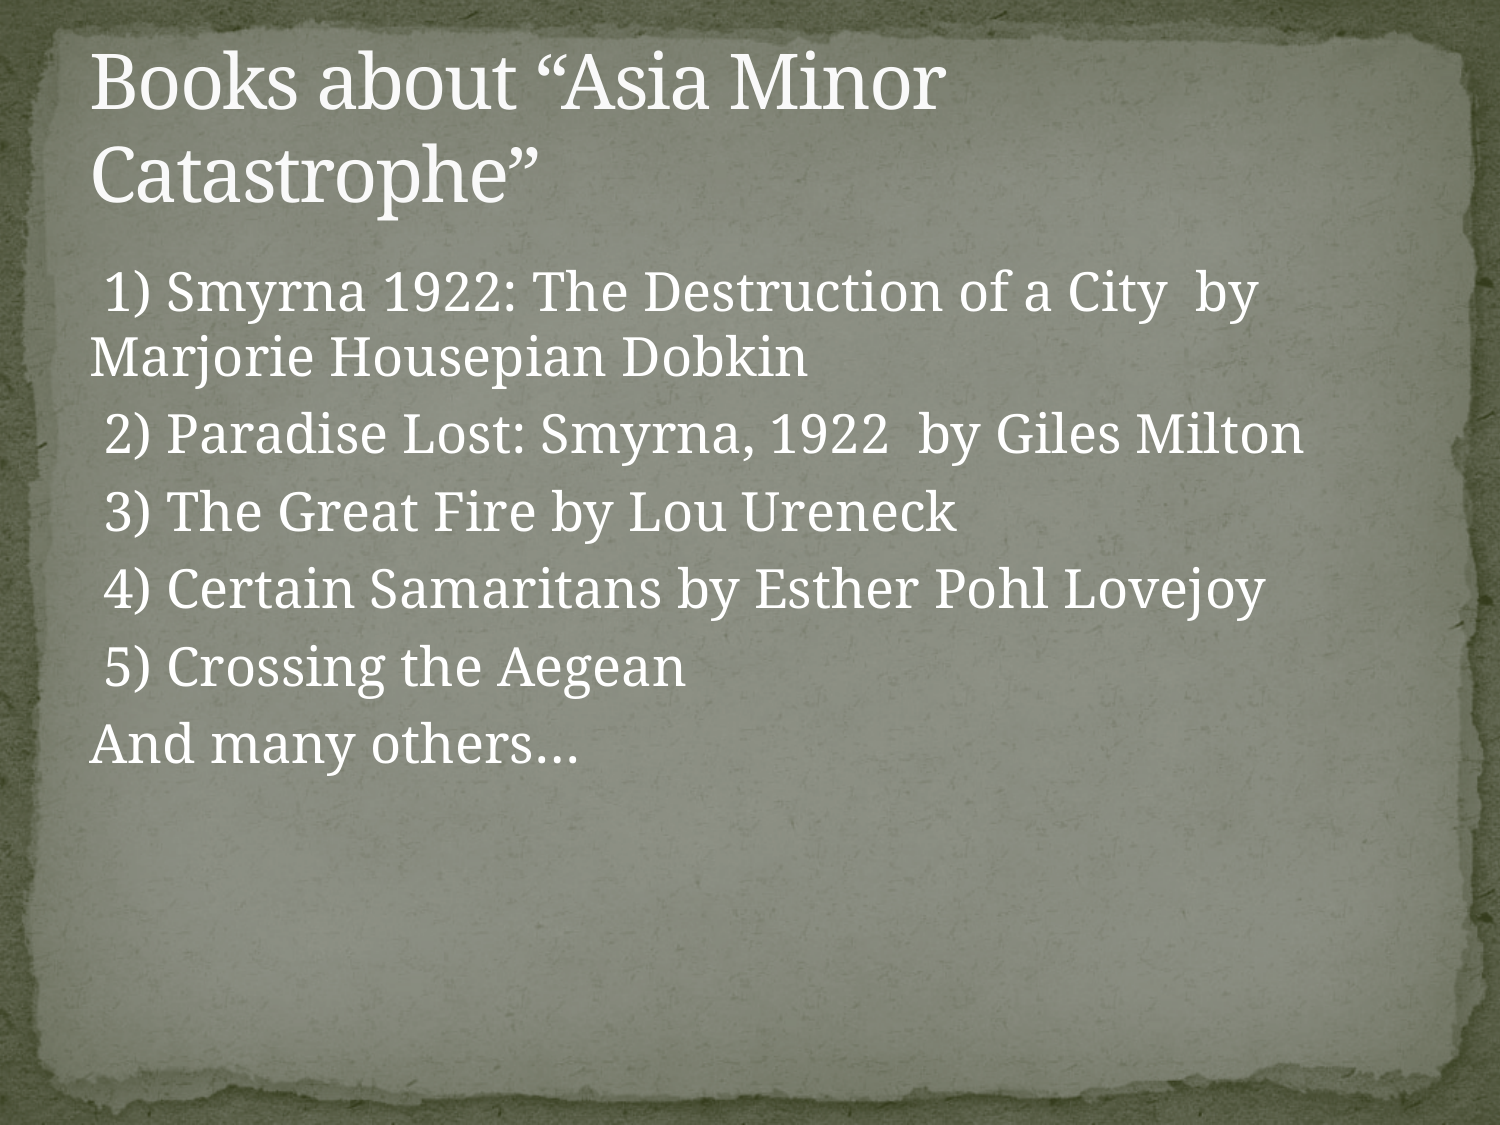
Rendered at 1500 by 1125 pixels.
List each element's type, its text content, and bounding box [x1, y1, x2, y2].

list 1) Smyrna 1922: The Destruction of a City by Marjorie Housepian Dobkin 2) Paradise Lost: Smyrna, 1922 by Giles Milton 3) The Great Fire by Lou Ureneck 4) Certain Samaritans by Esther Pohl Lovejoy 5) Crossing the Aegean And many others… [75, 249, 1425, 1000]
title Books about “Asia Minor Catastrophe” [74, 24, 1425, 225]
